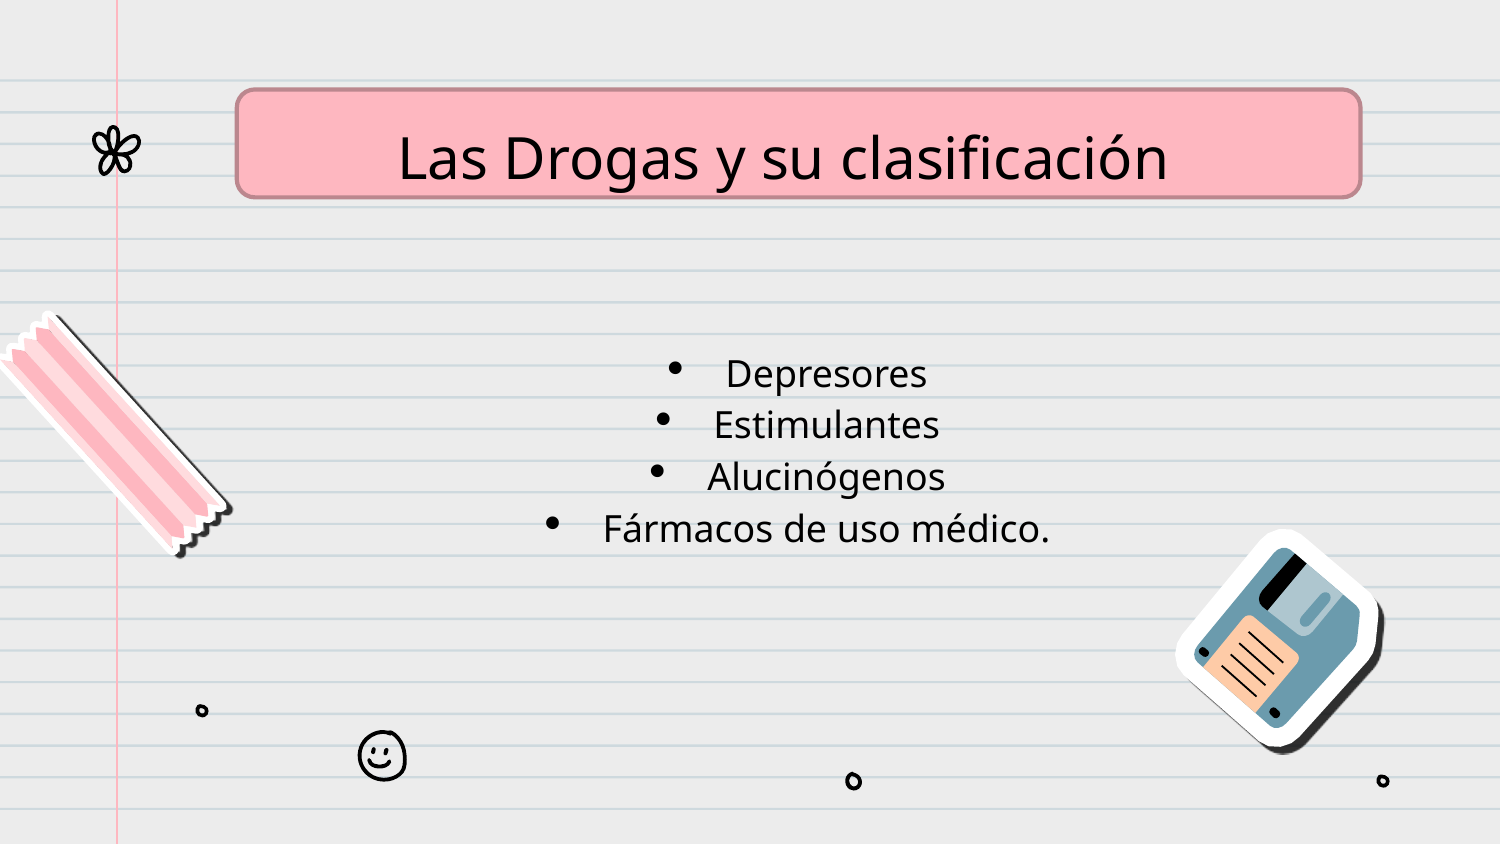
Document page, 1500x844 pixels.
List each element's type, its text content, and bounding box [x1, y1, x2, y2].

text_box Depresores Estimulantes Alucinógenos Fármacos de uso médico. [160, 335, 1437, 558]
text_box Las Drogas y su clasificación [234, 87, 1363, 200]
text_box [1219, 563, 1345, 715]
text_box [0, 362, 250, 504]
